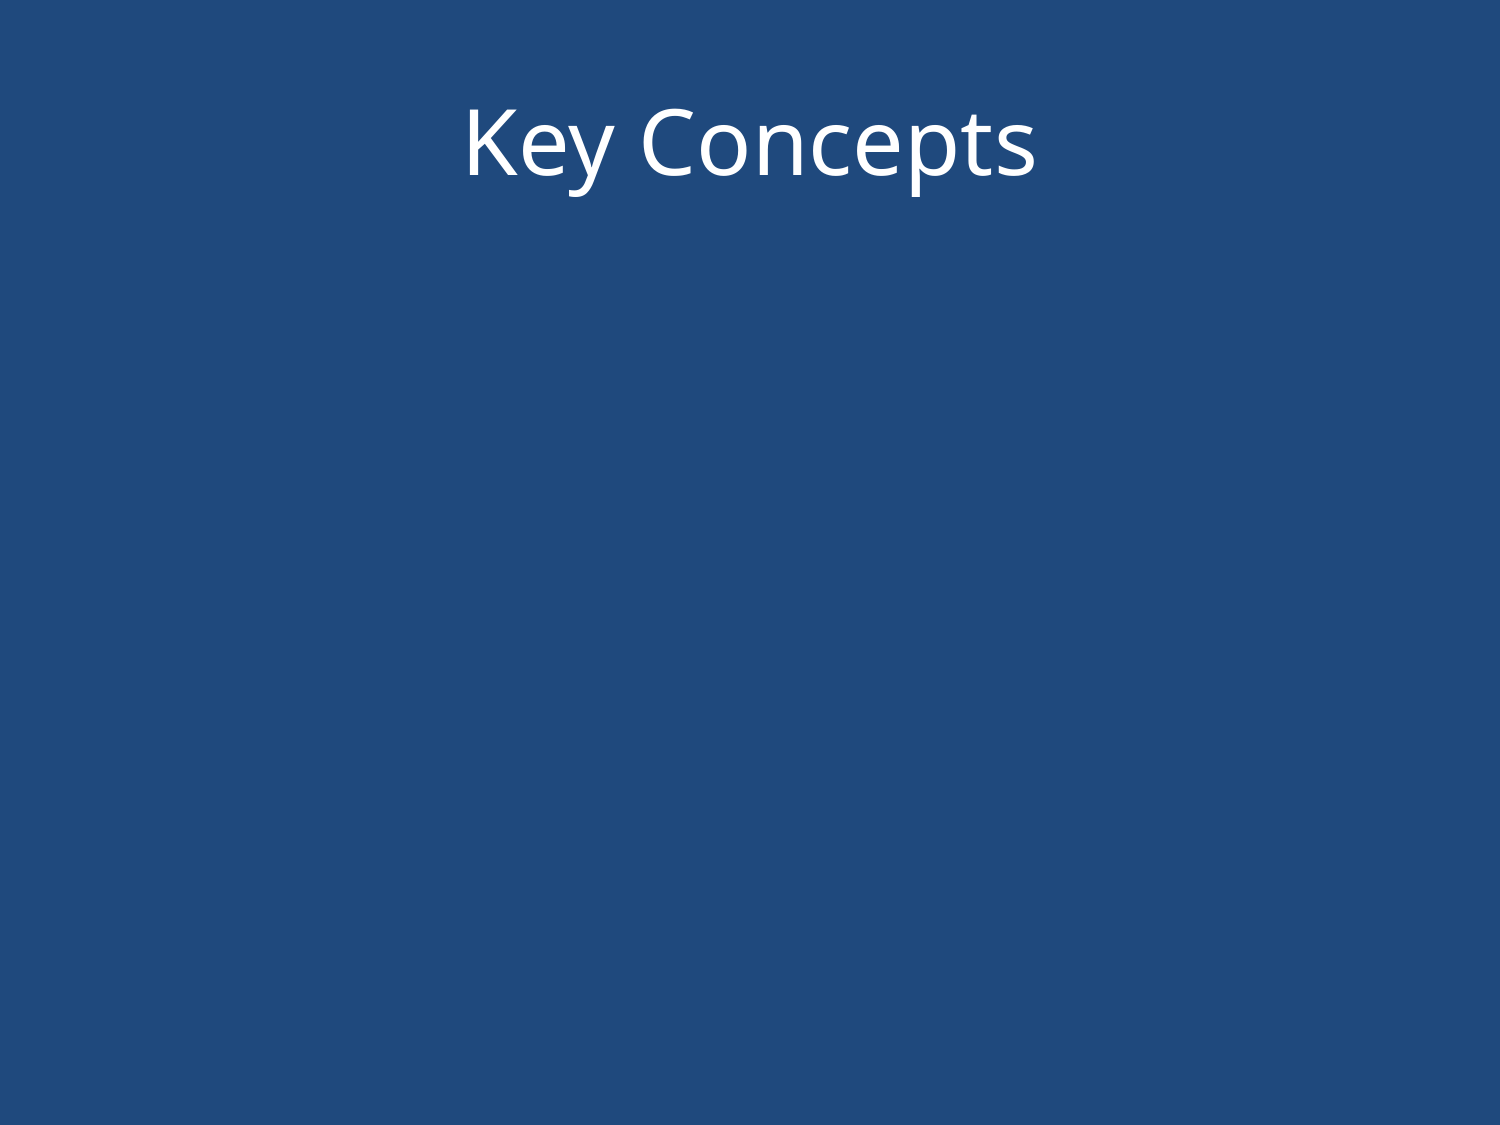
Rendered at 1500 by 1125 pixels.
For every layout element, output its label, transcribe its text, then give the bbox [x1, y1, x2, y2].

title Key Concepts [75, 45, 1425, 233]
